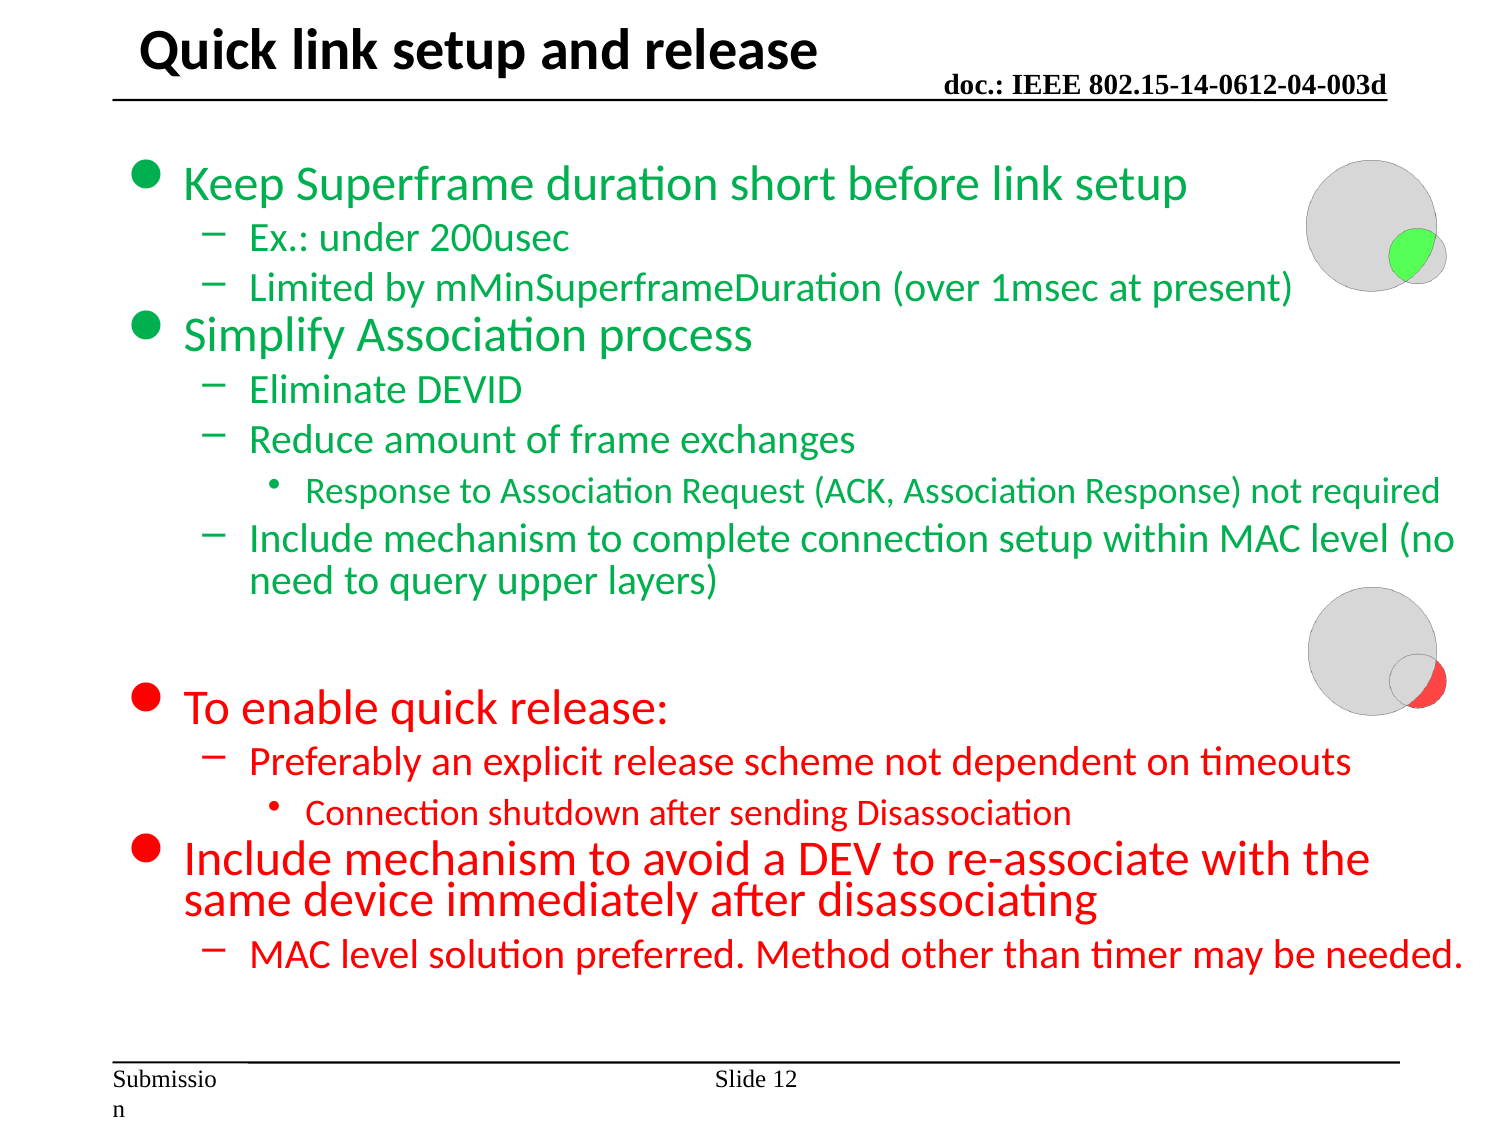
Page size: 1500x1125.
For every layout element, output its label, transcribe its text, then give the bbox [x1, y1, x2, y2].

list Keep Superframe duration short before link setup Ex.: under 200usec Limited by mMinSuperframeDuration (over 1msec at present) Simplify Association process Eliminate DEVID Reduce amount of frame exchanges Response to Association Request (ACK, Association Response) not required Include mechanism to complete connection setup within MAC level (no need to query upper layers) To enable quick release: Preferably an explicit release scheme not dependent on timeouts Connection shutdown after sending Disassociation Include mechanism to avoid a DEV to re-associate with the same device immediately after disassociating MAC level solution preferred. Method other than timer may be needed. [112, 160, 1500, 1071]
slide_number Slide 12 [712, 1071, 801, 1093]
picture [1304, 158, 1448, 292]
picture [1307, 585, 1448, 717]
title Quick link setup and release [124, 0, 1500, 98]
